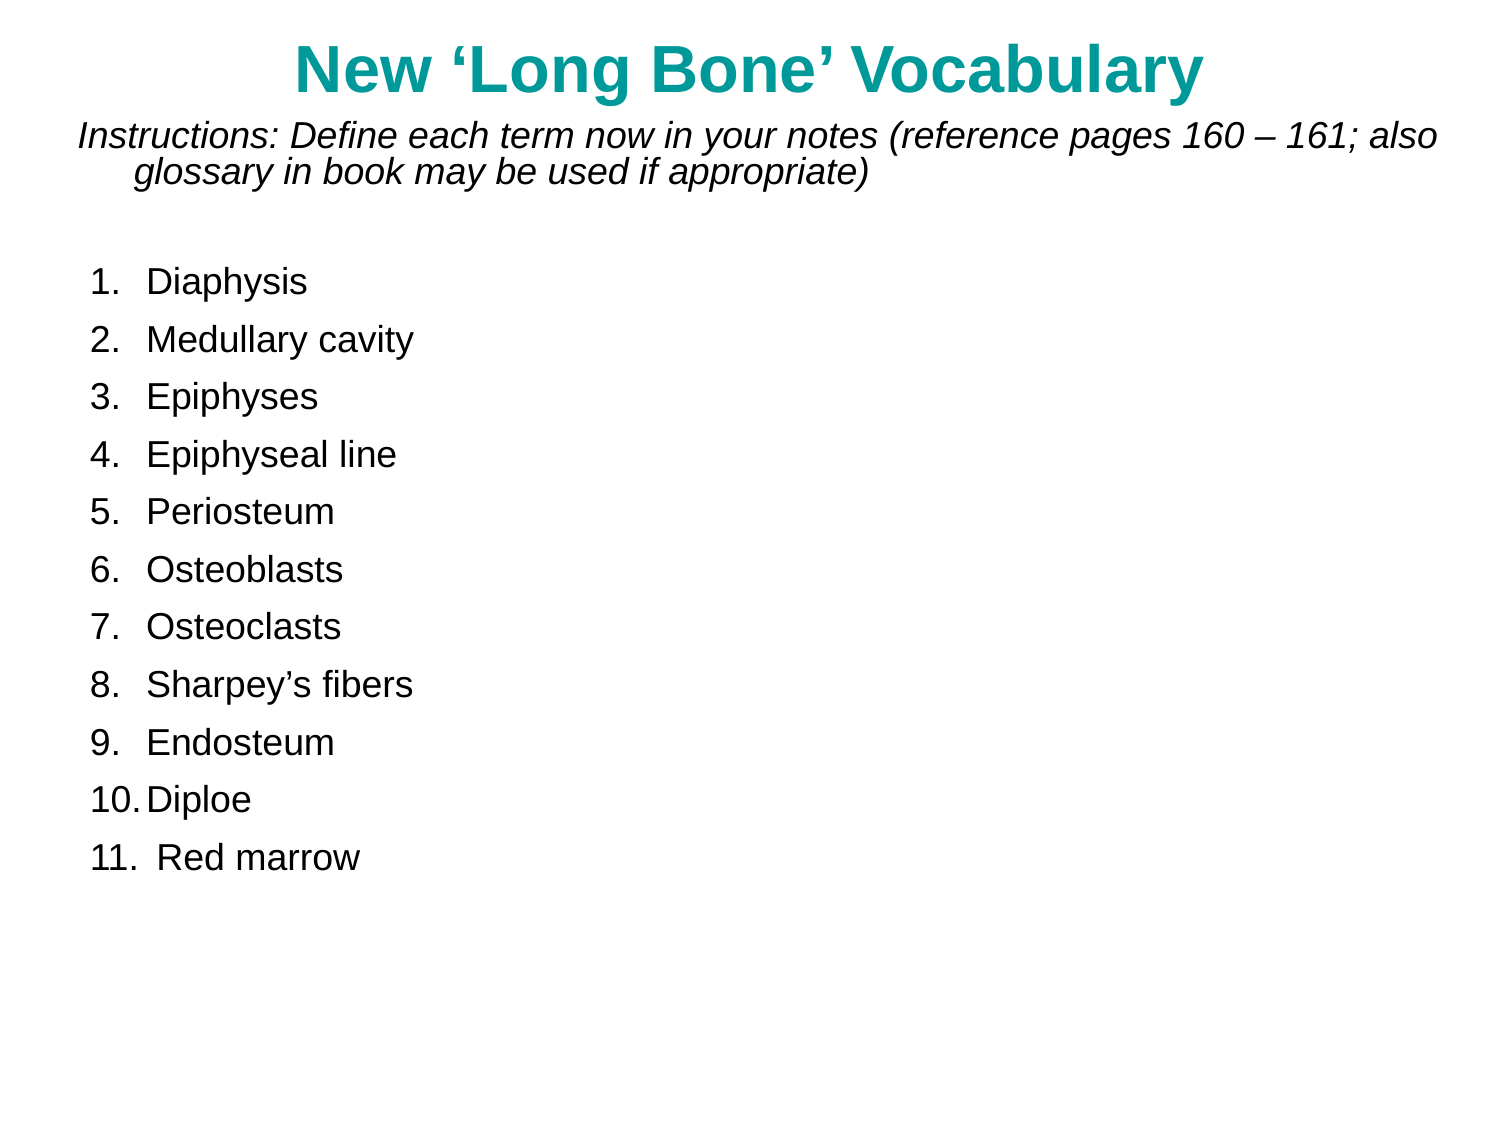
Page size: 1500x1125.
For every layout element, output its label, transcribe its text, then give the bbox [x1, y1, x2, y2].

list Instructions: Define each term now in your notes (reference pages 160 – 161; also glossary in book may be used if appropriate) [62, 112, 1463, 201]
text_box Diaphysis Medullary cavity Epiphyses Epiphyseal line Periosteum Osteoblasts Osteoclasts Sharpey’s fibers Endosteum Diploe Red marrow [75, 249, 475, 885]
title New ‘Long Bone’ Vocabulary [74, 44, 1426, 88]
